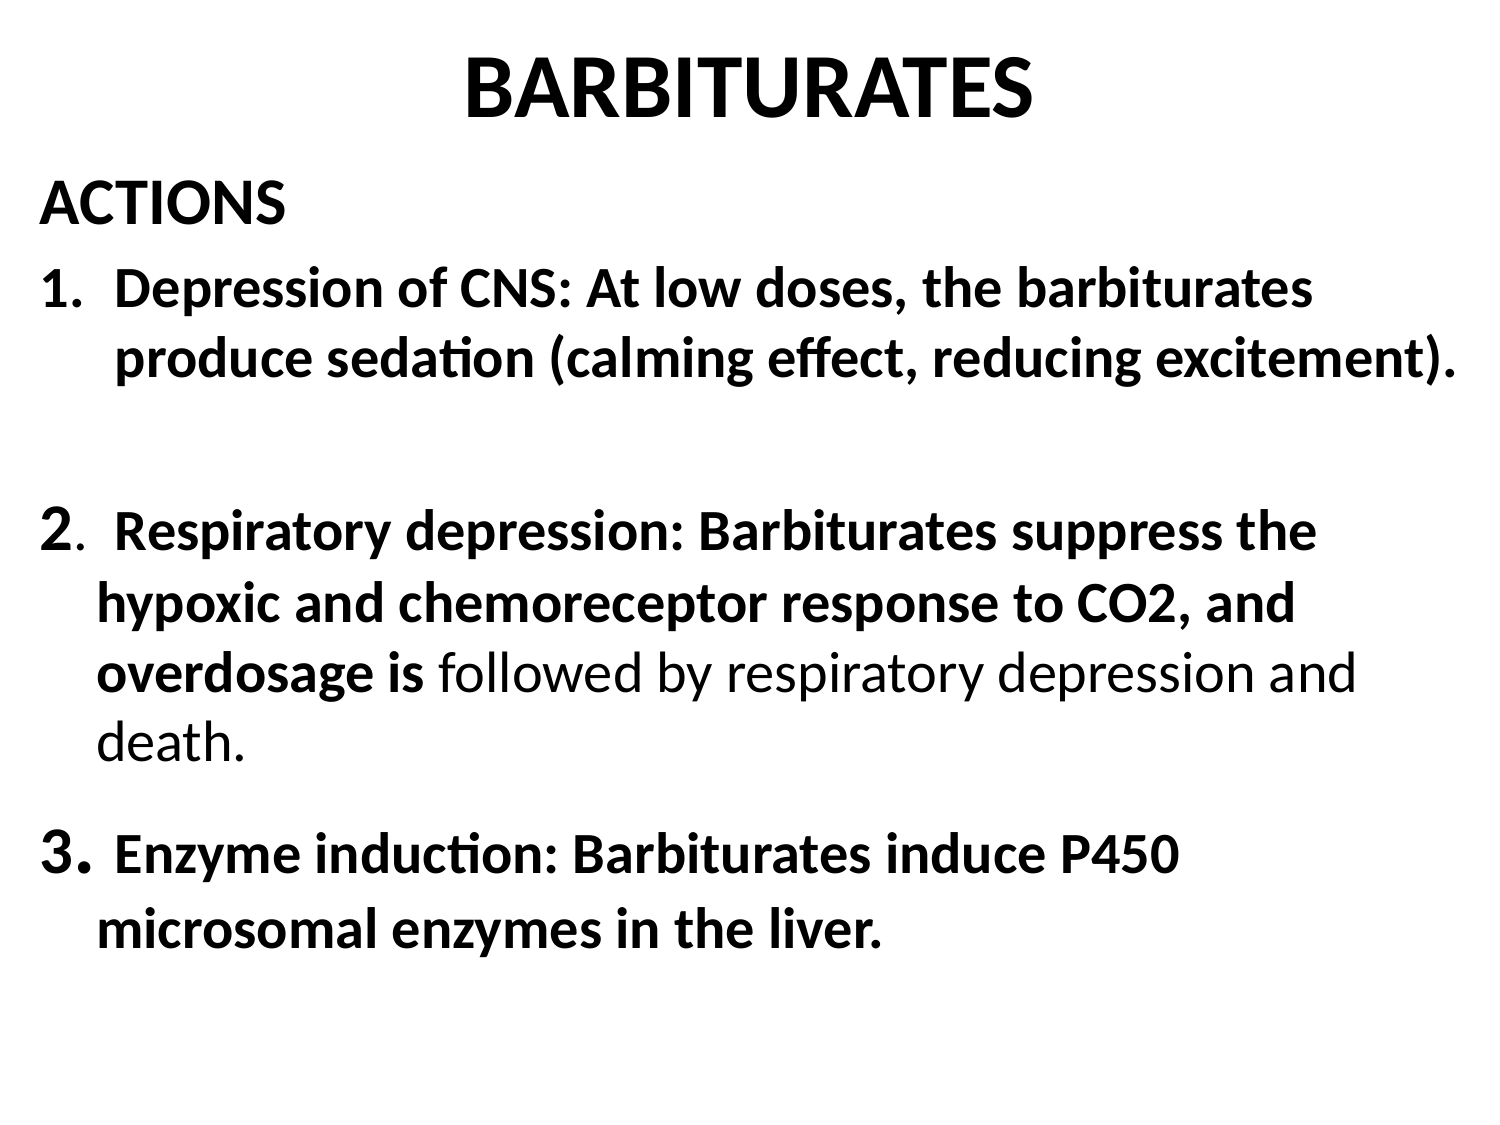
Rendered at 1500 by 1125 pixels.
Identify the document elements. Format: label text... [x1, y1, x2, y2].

title BARBITURATES [0, 0, 1500, 163]
list ACTIONS Depression of CNS: At low doses, the barbiturates produce sedation (calming effect, reducing excitement). 2. Respiratory depression: Barbiturates suppress the hypoxic and chemoreceptor response to CO2, and overdosage is followed by respiratory depression and death. 3. Enzyme induction: Barbiturates induce P450 microsomal enzymes in the liver. [24, 149, 1475, 1125]
